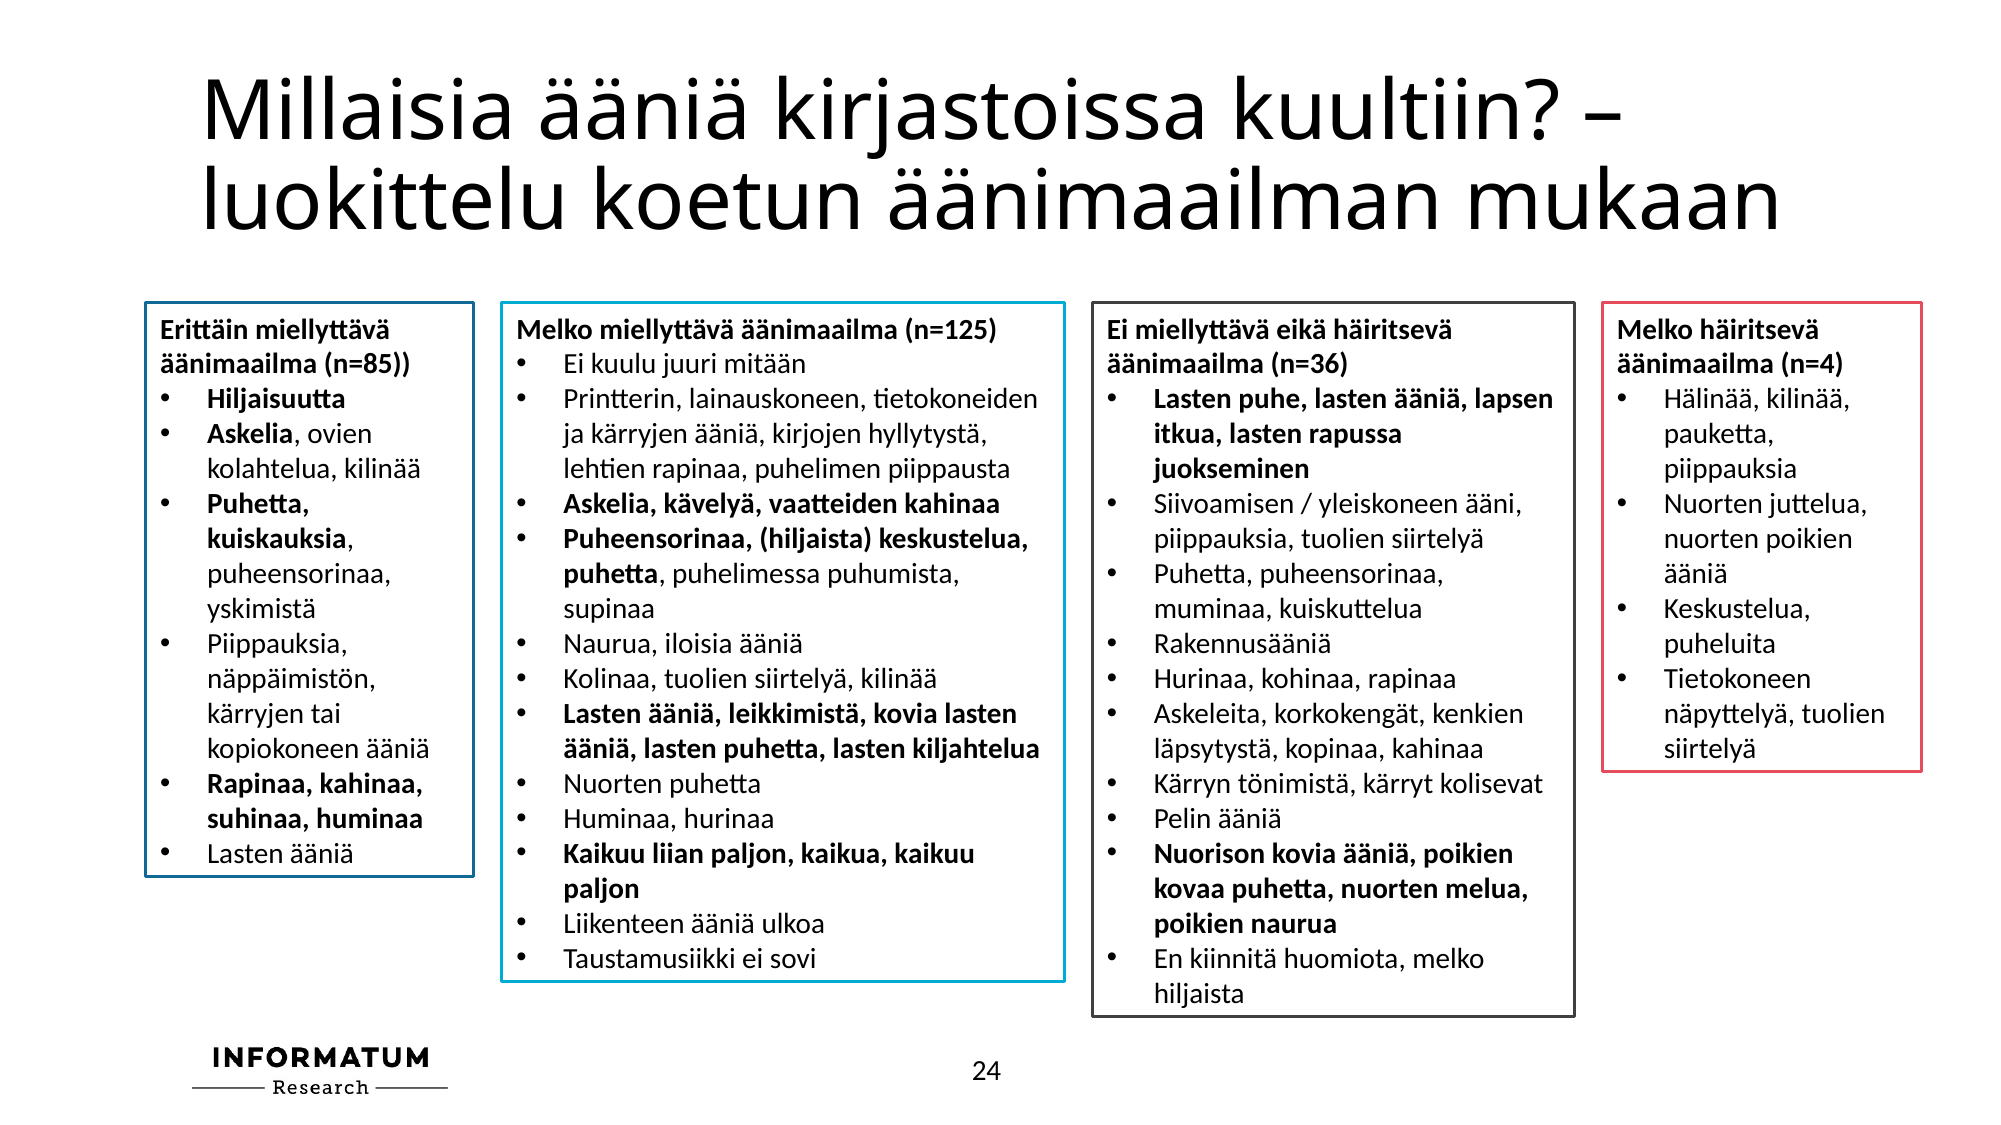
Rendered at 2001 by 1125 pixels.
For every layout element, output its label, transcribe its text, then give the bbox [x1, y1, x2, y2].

picture [189, 1042, 450, 1098]
title Millaisia ääniä kirjastoissa kuultiin? – luokittelu koetun äänimaailman mukaan [184, 60, 1860, 279]
text_box Ei miellyttävä eikä häiritsevä äänimaailma (n=36) Lasten puhe, lasten ääniä, lapsen itkua, lasten rapussa juokseminen Siivoamisen / yleiskoneen ääni, piippauksia, tuolien siirtelyä Puhetta, puheensorinaa, muminaa, kuiskuttelua Rakennusääniä Hurinaa, kohinaa, rapinaa Askeleita, korkokengät, kenkien läpsytystä, kopinaa, kahinaa Kärryn tönimistä, kärryt kolisevat Pelin ääniä Nuorison kovia ääniä, poikien kovaa puhetta, nuorten melua, poikien naurua En kiinnitä huomiota, melko hiljaista [1092, 302, 1575, 1017]
text_box Melko häiritsevä äänimaailma (n=4) Hälinää, kilinää, pauketta, piippauksia Nuorten juttelua, nuorten poikien ääniä Keskustelua, puheluita Tietokoneen näpyttelyä, tuolien siirtelyä [1602, 302, 1922, 772]
text_box Erittäin miellyttävä äänimaailma (n=85)) Hiljaisuutta Askelia, ovien kolahtelua, kilinää Puhetta, kuiskauksia, puheensorinaa, yskimistä Piippauksia, näppäimistön, kärryjen tai kopiokoneen ääniä Rapinaa, kahinaa, suhinaa, huminaa Lasten ääniä [145, 302, 474, 877]
text_box Melko miellyttävä äänimaailma (n=125) Ei kuulu juuri mitään Printterin, lainauskoneen, tietokoneiden ja kärryjen ääniä, kirjojen hyllytystä, lehtien rapinaa, puhelimen piippausta Askelia, kävelyä, vaatteiden kahinaa Puheensorinaa, (hiljaista) keskustelua, puhetta, puhelimessa puhumista, supinaa Naurua, iloisia ääniä Kolinaa, tuolien siirtelyä, kilinää Lasten ääniä, leikkimistä, kovia lasten ääniä, lasten puhetta, lasten kiljahtelua Nuorten puhetta Huminaa, hurinaa Kaikuu liian paljon, kaikua, kaikuu paljon Liikenteen ääniä ulkoa Taustamusiikki ei sovi [501, 302, 1065, 982]
